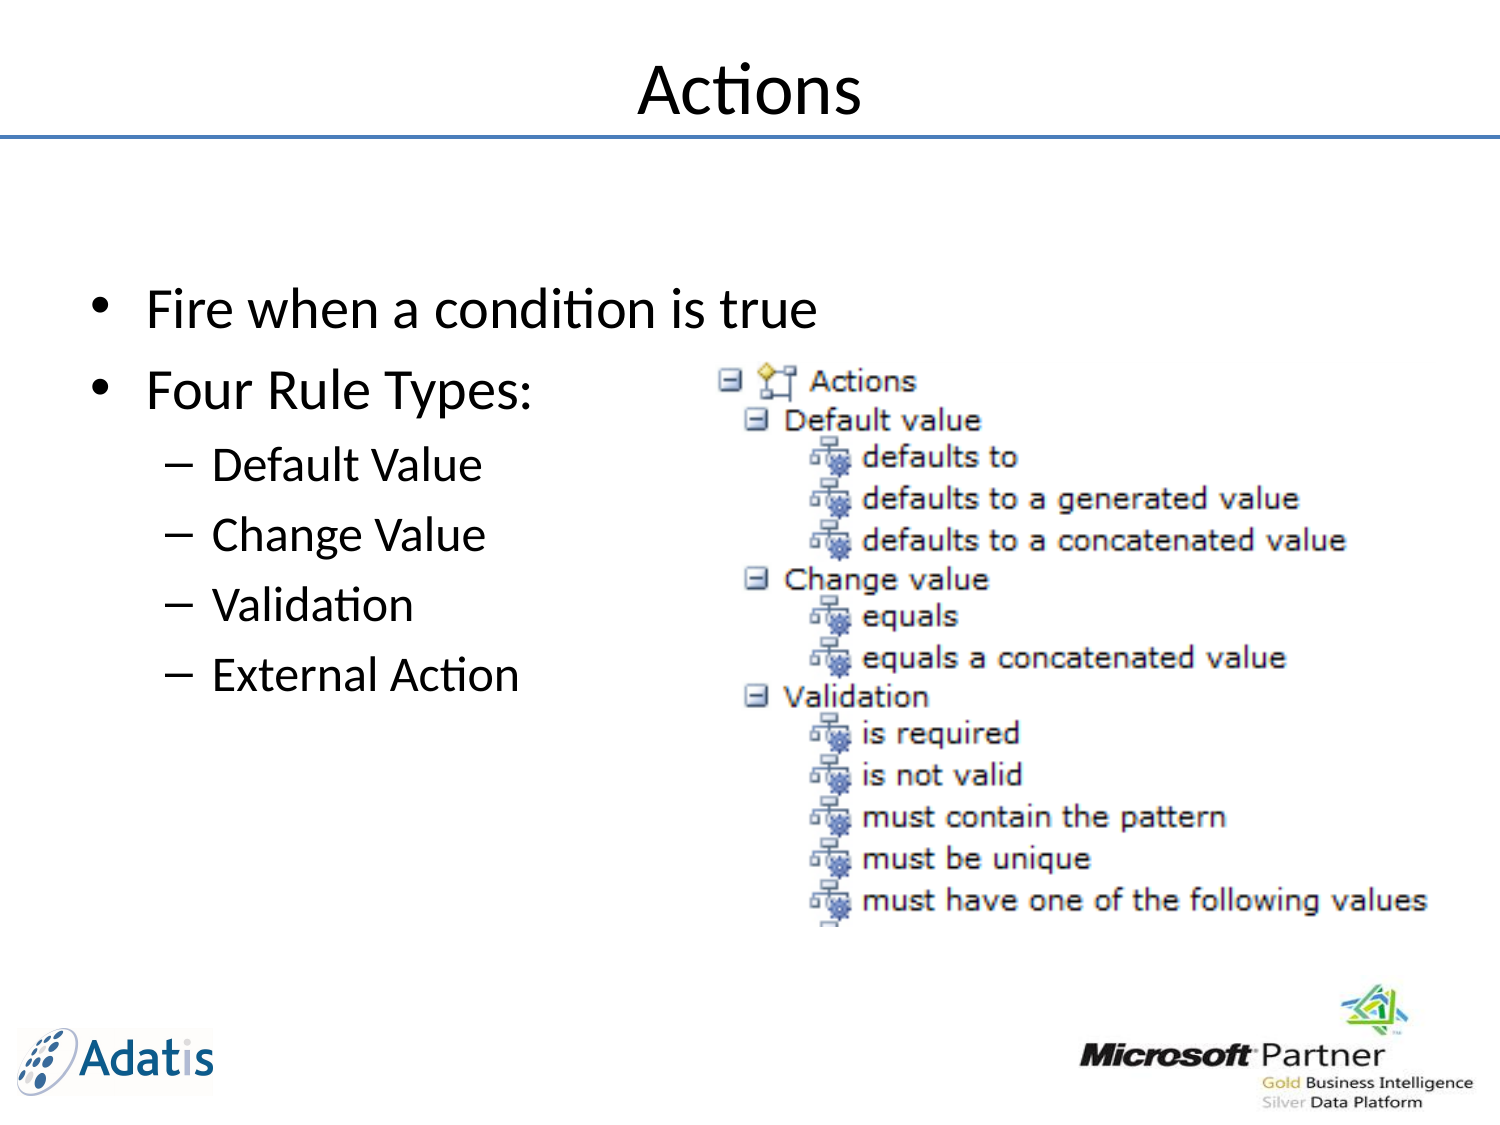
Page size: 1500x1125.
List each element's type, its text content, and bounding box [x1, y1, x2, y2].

picture [714, 361, 1436, 927]
picture [17, 1028, 213, 1096]
picture [1068, 975, 1483, 1118]
list Fire when a condition is true Four Rule Types: Default Value Change Value Validation External Action [75, 262, 869, 1005]
title Actions [75, 30, 1425, 138]
